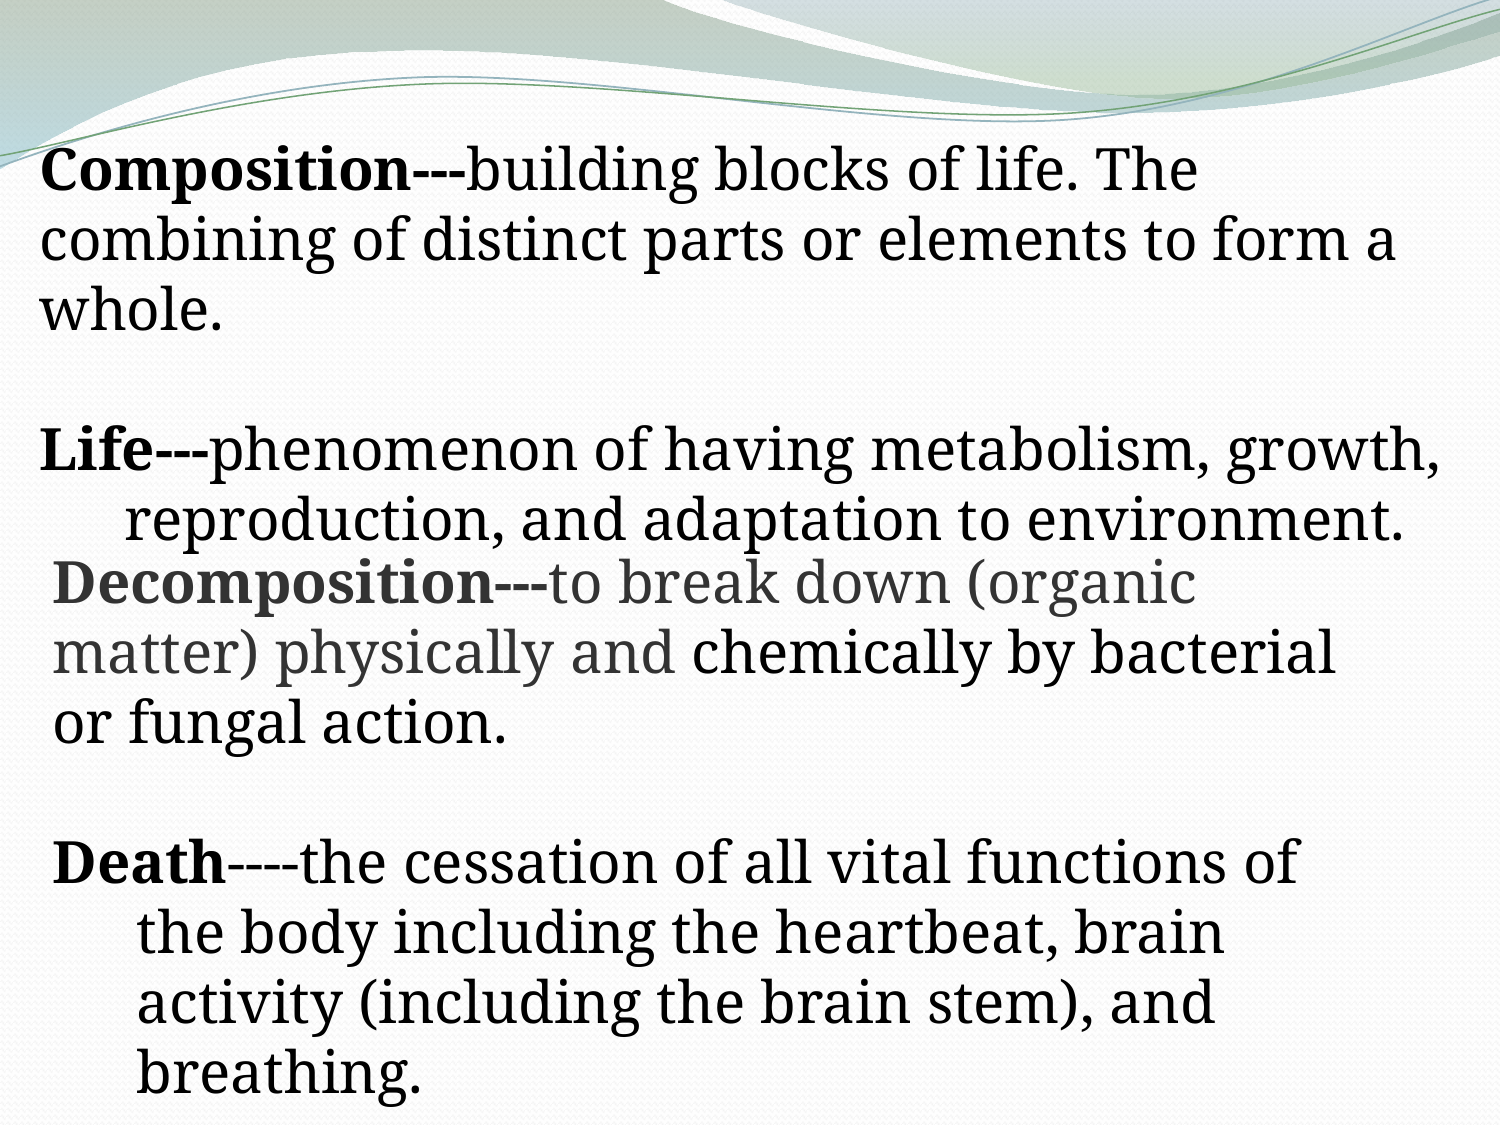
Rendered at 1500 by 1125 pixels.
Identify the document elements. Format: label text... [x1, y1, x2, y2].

text_box Decomposition---to break down (organic matter) physically and chemically by bacterial or fungal action. Death----the cessation of all vital functions of the body including the heartbeat, brain activity (including the brain stem), and breathing. [37, 537, 1400, 1113]
text_box Composition---building blocks of life. The combining of distinct parts or elements to form a whole. Life---phenomenon of having metabolism, growth, reproduction, and adaptation to environment. [24, 124, 1500, 560]
